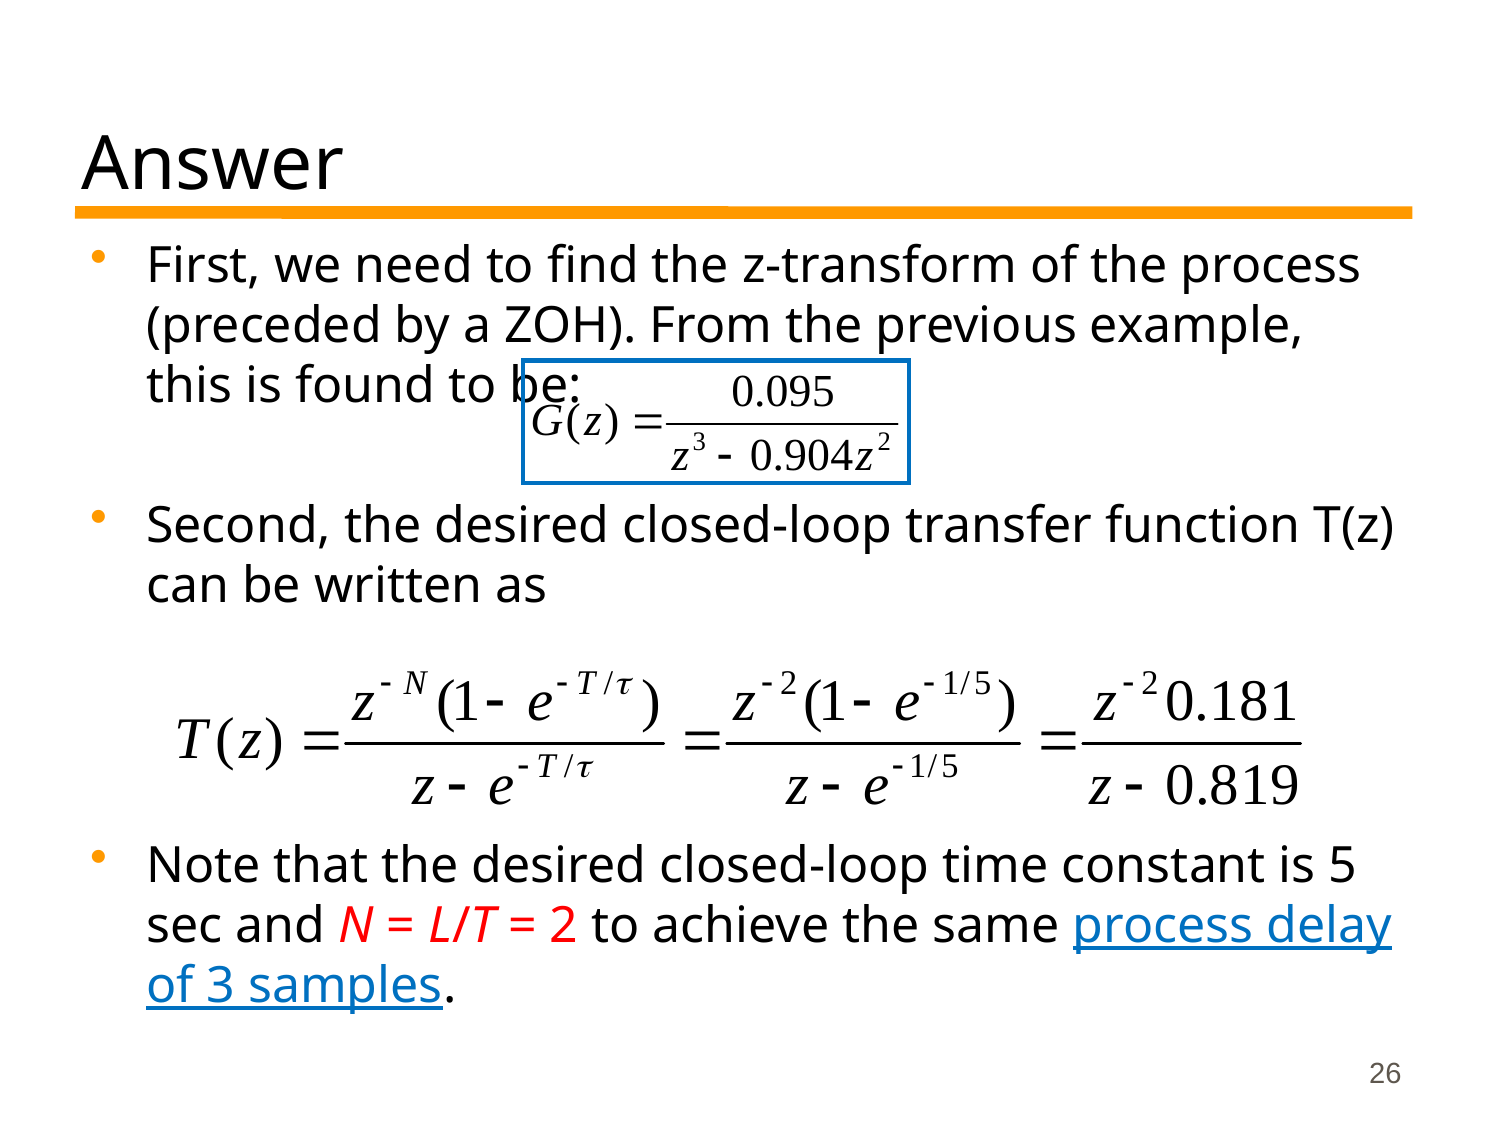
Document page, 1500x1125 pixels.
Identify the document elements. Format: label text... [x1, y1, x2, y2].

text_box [169, 654, 1316, 818]
list First, we need to find the z-transform of the process (preceded by a ZOH). From the previous example, this is found to be: Second, the desired closed-loop transfer function T(z) can be written as Note that the desired closed-loop time constant is 5 sec and N = L/T = 2 to achieve the same process delay of 3 samples. [75, 224, 1417, 994]
title Answer [66, 24, 1413, 213]
slide_number 26 [1103, 1021, 1417, 1098]
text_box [524, 362, 907, 482]
